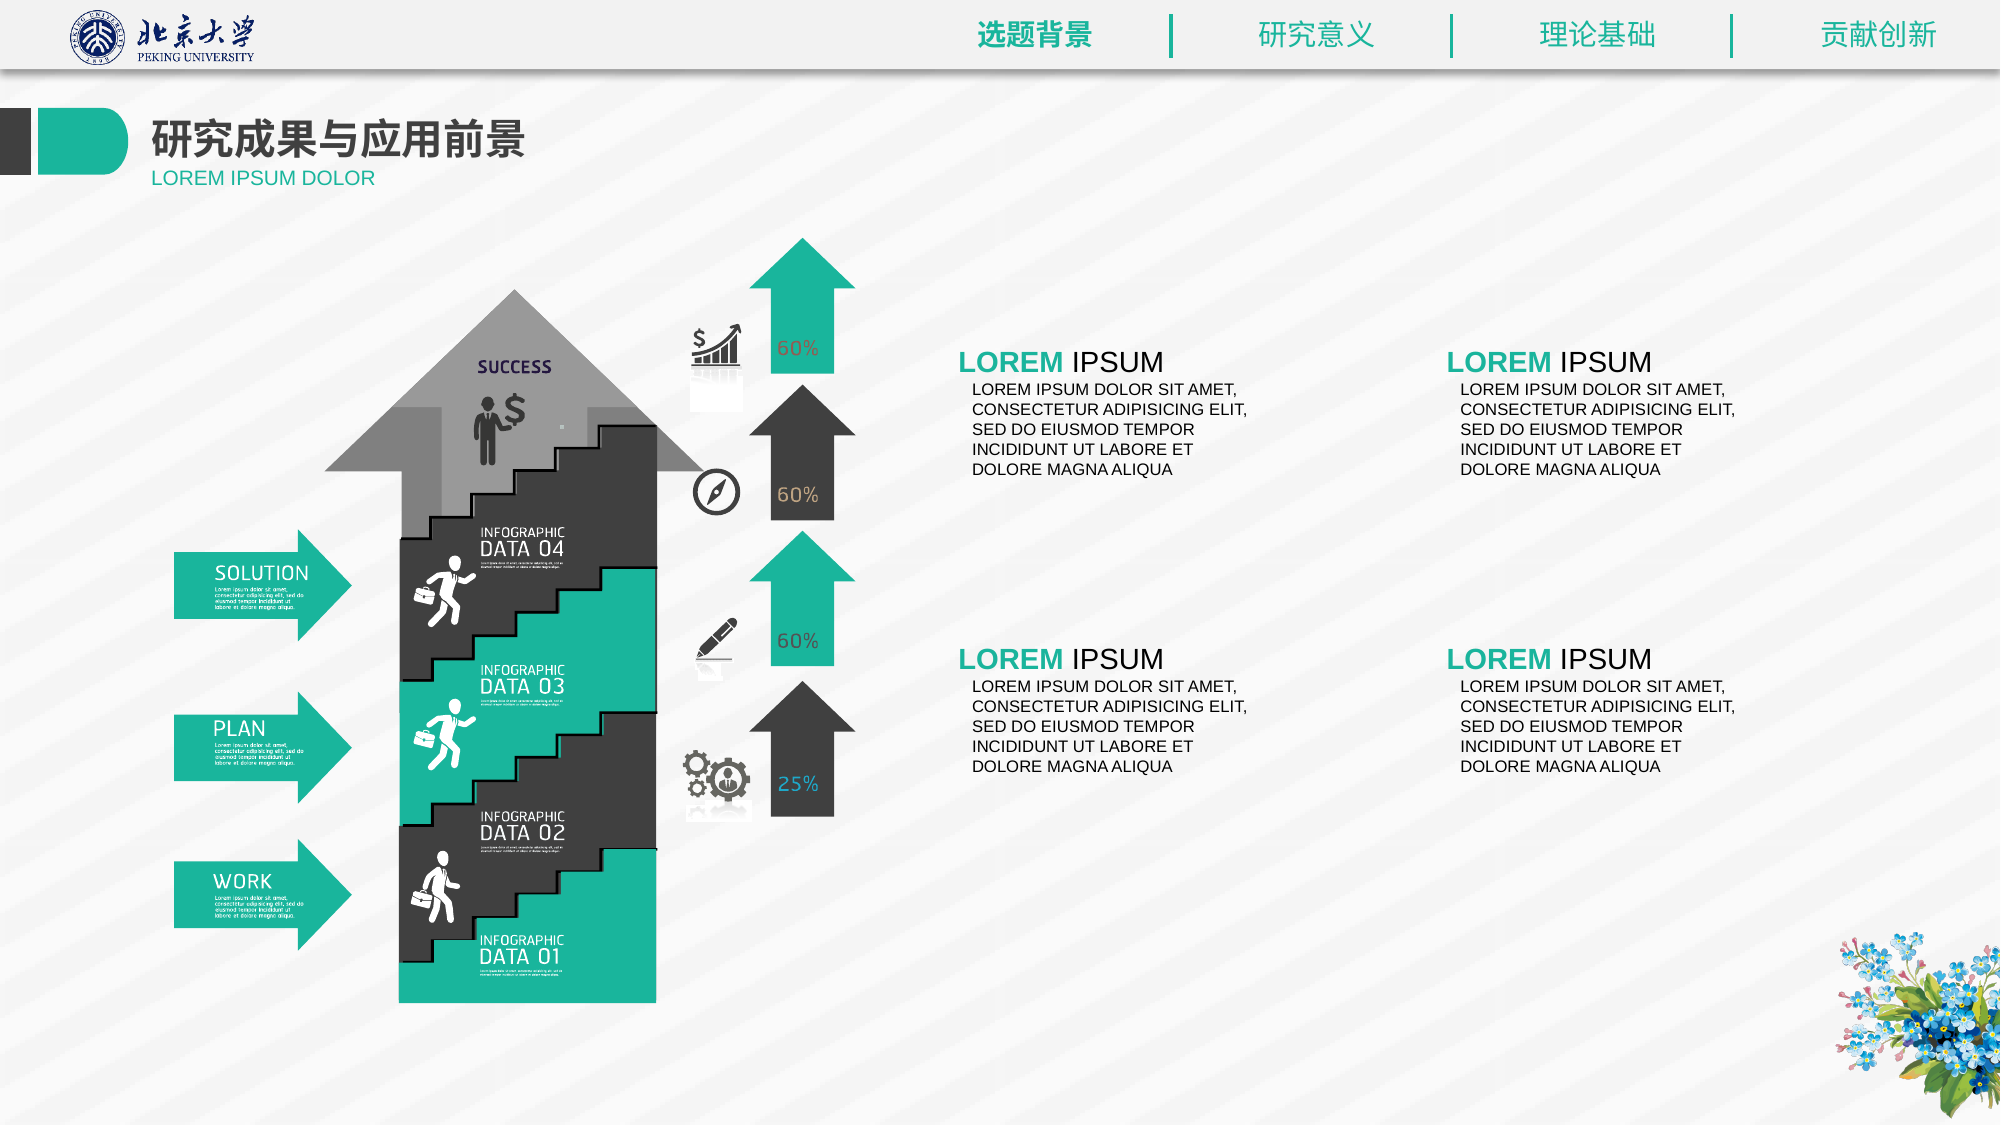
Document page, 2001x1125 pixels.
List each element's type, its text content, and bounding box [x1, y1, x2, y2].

text_box LOREM IPSUM DOLOR [136, 157, 450, 197]
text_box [1445, 336, 1753, 468]
text_box 研究成果与应用前景 [136, 79, 572, 197]
text_box 理论基础 [1524, 9, 1672, 59]
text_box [1445, 632, 1753, 765]
picture [70, 10, 254, 65]
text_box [957, 336, 1265, 468]
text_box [174, 237, 856, 1004]
text_box 贡献创新 [1805, 9, 1953, 59]
text_box [0, 108, 31, 175]
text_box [957, 632, 1265, 765]
text_box 选题背景 [962, 9, 1110, 59]
text_box 研究意义 [1243, 9, 1391, 59]
text_box [0, 0, 2000, 70]
text_box [38, 107, 129, 175]
picture [0, 0, 2001, 1125]
